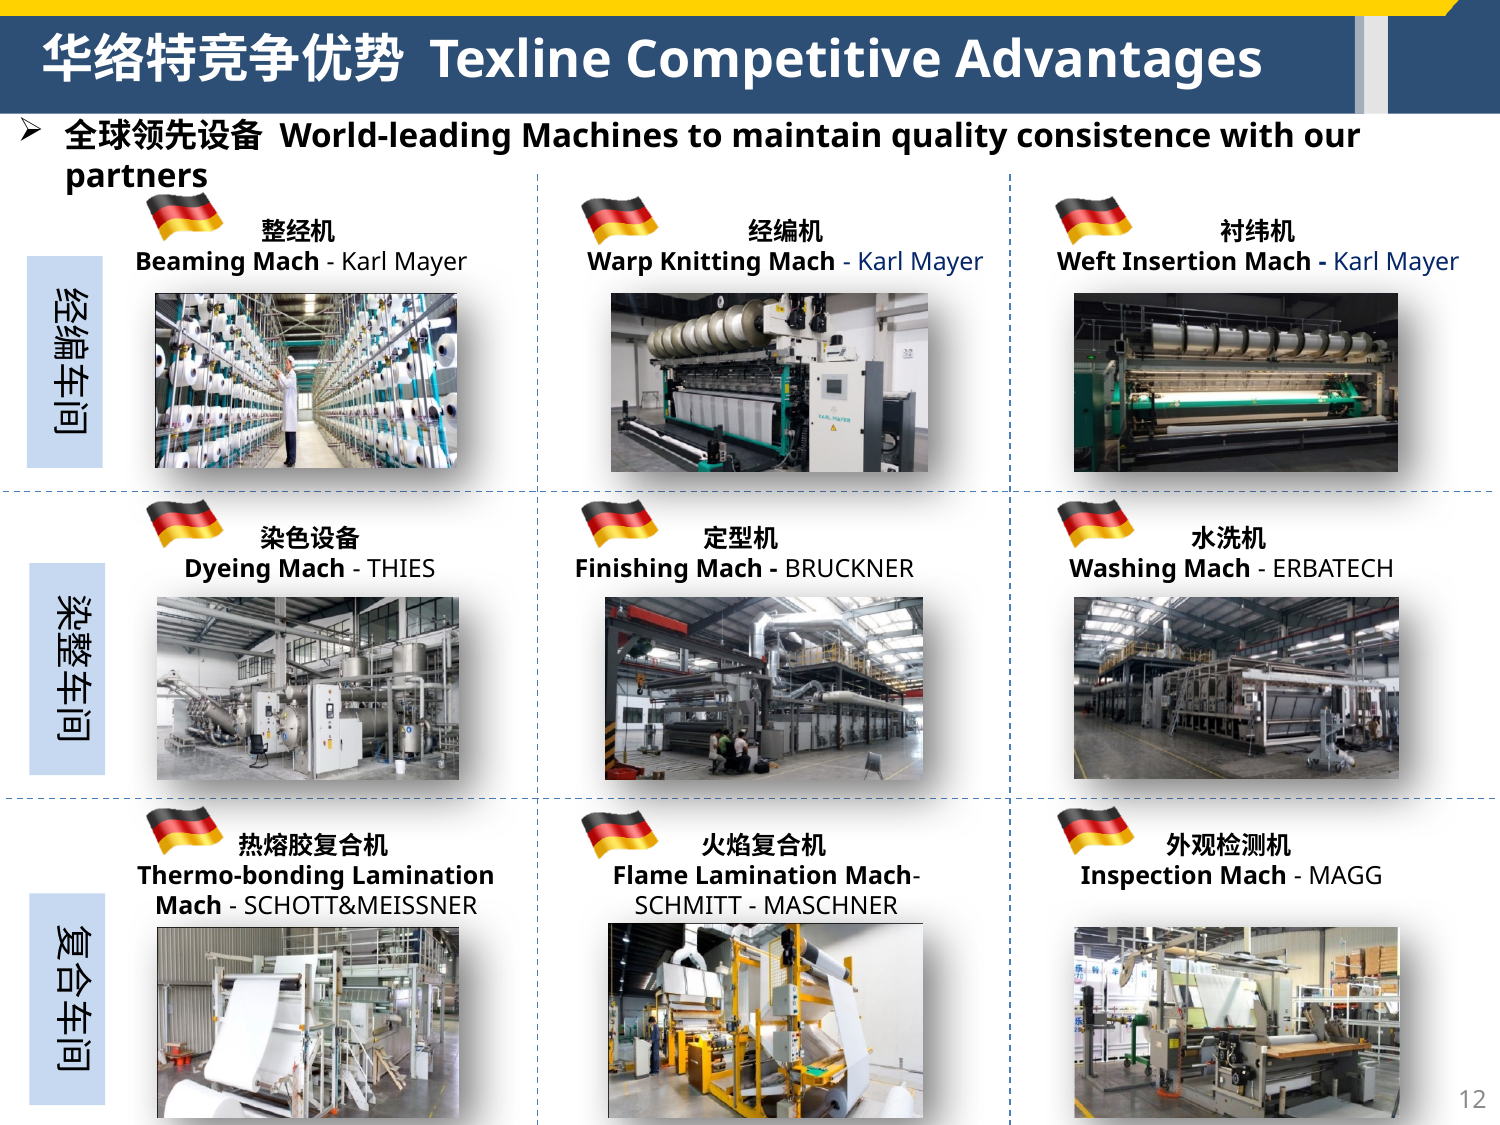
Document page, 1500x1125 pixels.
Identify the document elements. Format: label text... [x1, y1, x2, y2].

picture [578, 790, 659, 870]
picture [0, 0, 1459, 18]
text_box 华络特竞争优势 Texline Competitive Advantages [25, 22, 1376, 92]
text_box 染整车间 [29, 563, 106, 776]
slide_number 12 [1400, 1070, 1500, 1125]
picture [1052, 176, 1133, 257]
picture [578, 479, 659, 560]
text_box 经编机 Warp Knitting Mach - Karl Mayer [560, 208, 1005, 283]
text_box 火焰复合机 Flame Lamination Mach-SCHMITT - MASCHNER [567, 822, 967, 927]
picture [604, 597, 923, 781]
picture [1074, 597, 1399, 779]
picture [157, 927, 459, 1118]
text_box 外观检测机 Inspection Mach - MAGG [1045, 822, 1413, 897]
picture [1074, 293, 1398, 472]
text_box 热熔胶复合机 Thermo-bonding Lamination Mach - SCHOTT&MEISSNER [100, 822, 533, 927]
picture [578, 175, 659, 256]
picture [1074, 927, 1400, 1118]
picture [156, 597, 459, 781]
picture [611, 293, 928, 472]
text_box 经编车间 [26, 256, 103, 468]
picture [155, 293, 457, 469]
picture [144, 172, 224, 252]
picture [144, 786, 224, 867]
text_box 定型机 Finishing Mach - BRUCKNER [543, 515, 939, 590]
text_box 水洗机 Washing Mach - ERBATECH [1036, 515, 1428, 590]
picture [1054, 786, 1135, 867]
text_box 整经机 Beaming Mach - Karl Mayer [114, 208, 488, 283]
title 全球领先设备 World-leading Machines to maintain quality consistence with our partners [2, 119, 1483, 189]
picture [1054, 479, 1135, 560]
picture [608, 923, 923, 1118]
text_box 复合车间 [29, 893, 106, 1106]
text_box 染色设备 Dyeing Mach - THIES [148, 515, 479, 590]
picture [144, 479, 224, 560]
text_box 衬纬机 Weft Insertion Mach - Karl Mayer [1034, 208, 1483, 283]
